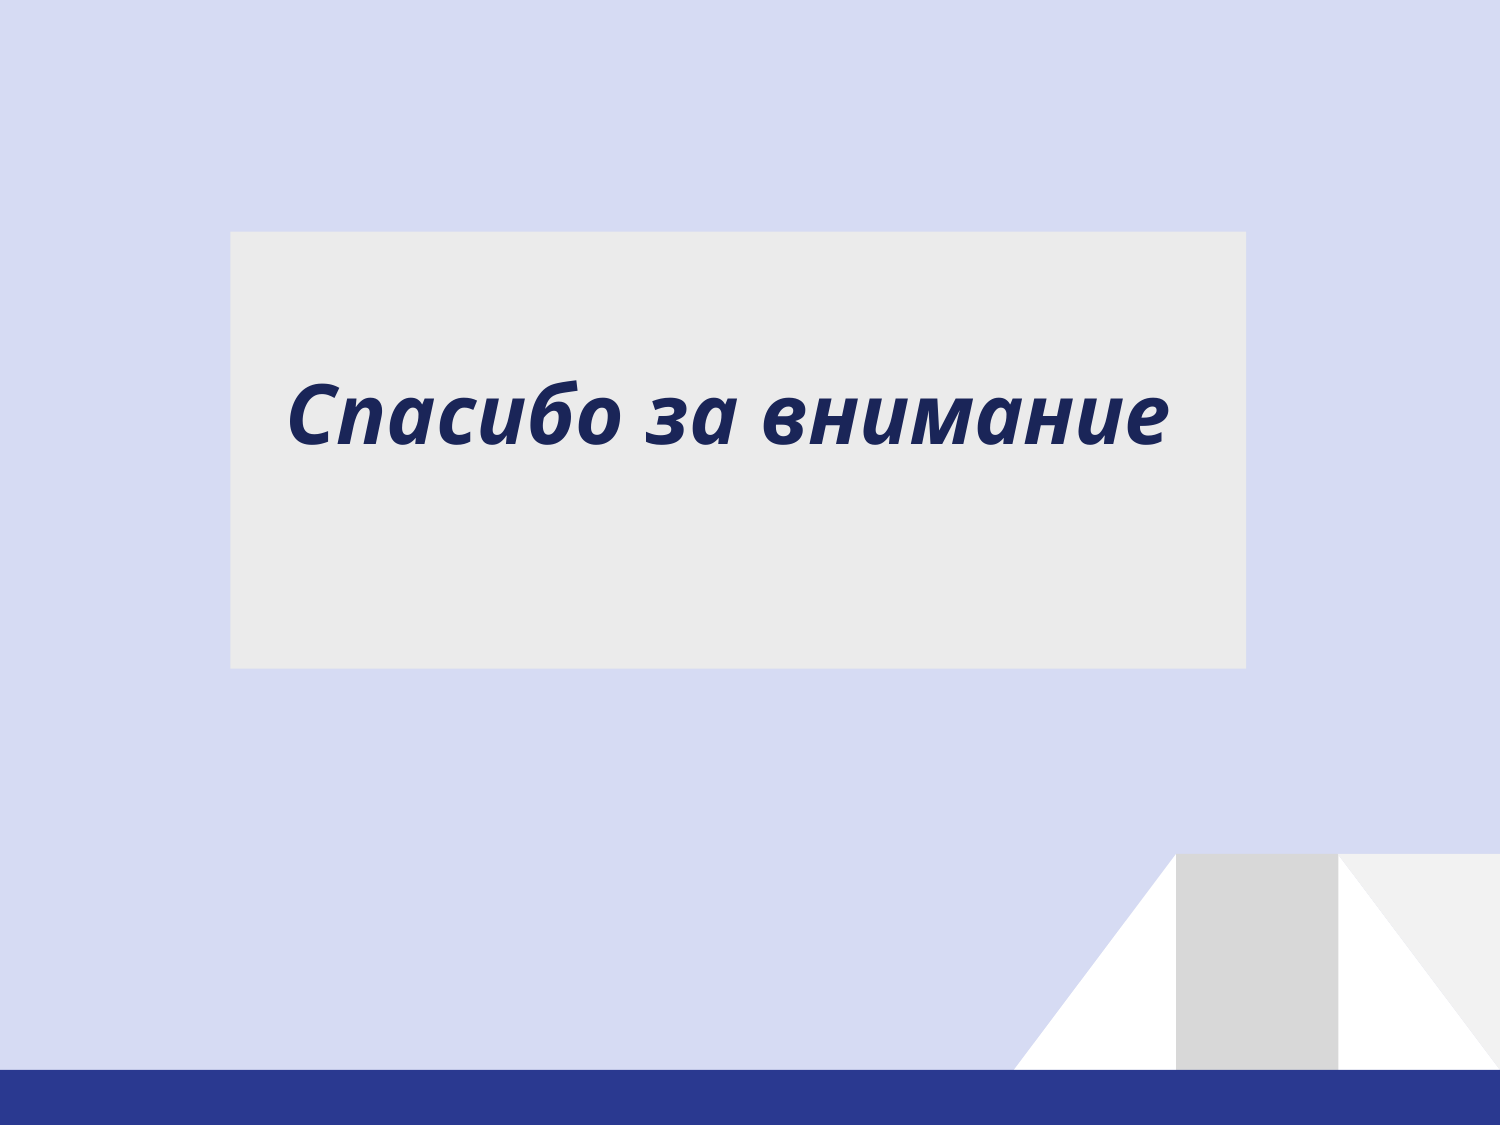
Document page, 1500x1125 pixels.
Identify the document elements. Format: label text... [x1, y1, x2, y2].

list Спасибо за внимание [230, 231, 1247, 669]
